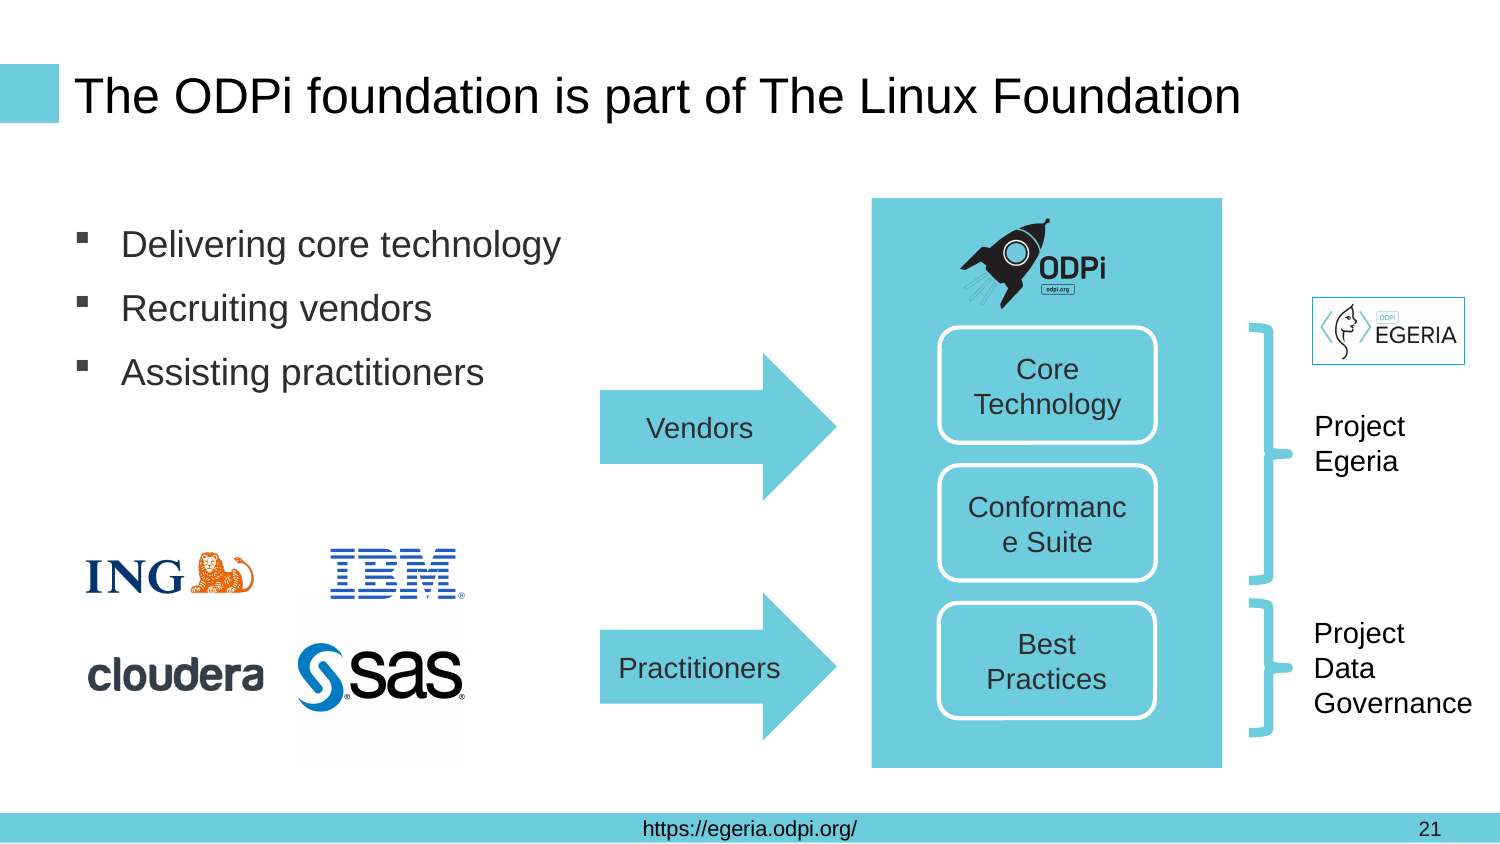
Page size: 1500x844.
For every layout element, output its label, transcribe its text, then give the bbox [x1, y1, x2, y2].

picture [1314, 299, 1463, 363]
title The ODPi foundation is part of The Linux Foundation [58, 46, 1449, 140]
text_box Best Practices [936, 600, 1158, 721]
picture [298, 537, 467, 765]
slide_number 21 [1403, 813, 1494, 843]
text_box Project Egeria [1299, 399, 1421, 485]
text_box [1248, 602, 1290, 734]
text_box Core Technology [937, 325, 1158, 445]
picture [947, 216, 1117, 313]
text_box [1248, 326, 1290, 582]
text_box [725, 427, 775, 478]
list Delivering core technology Recruiting vendors Assisting practitioners [58, 198, 673, 781]
text_box Project Data Governance [1298, 607, 1489, 727]
text_box Vendors [597, 350, 839, 503]
picture [79, 545, 259, 599]
text_box Practitioners [597, 590, 839, 743]
picture [87, 647, 264, 701]
text_box [869, 196, 1224, 770]
text_box Conformance Suite [937, 463, 1158, 583]
